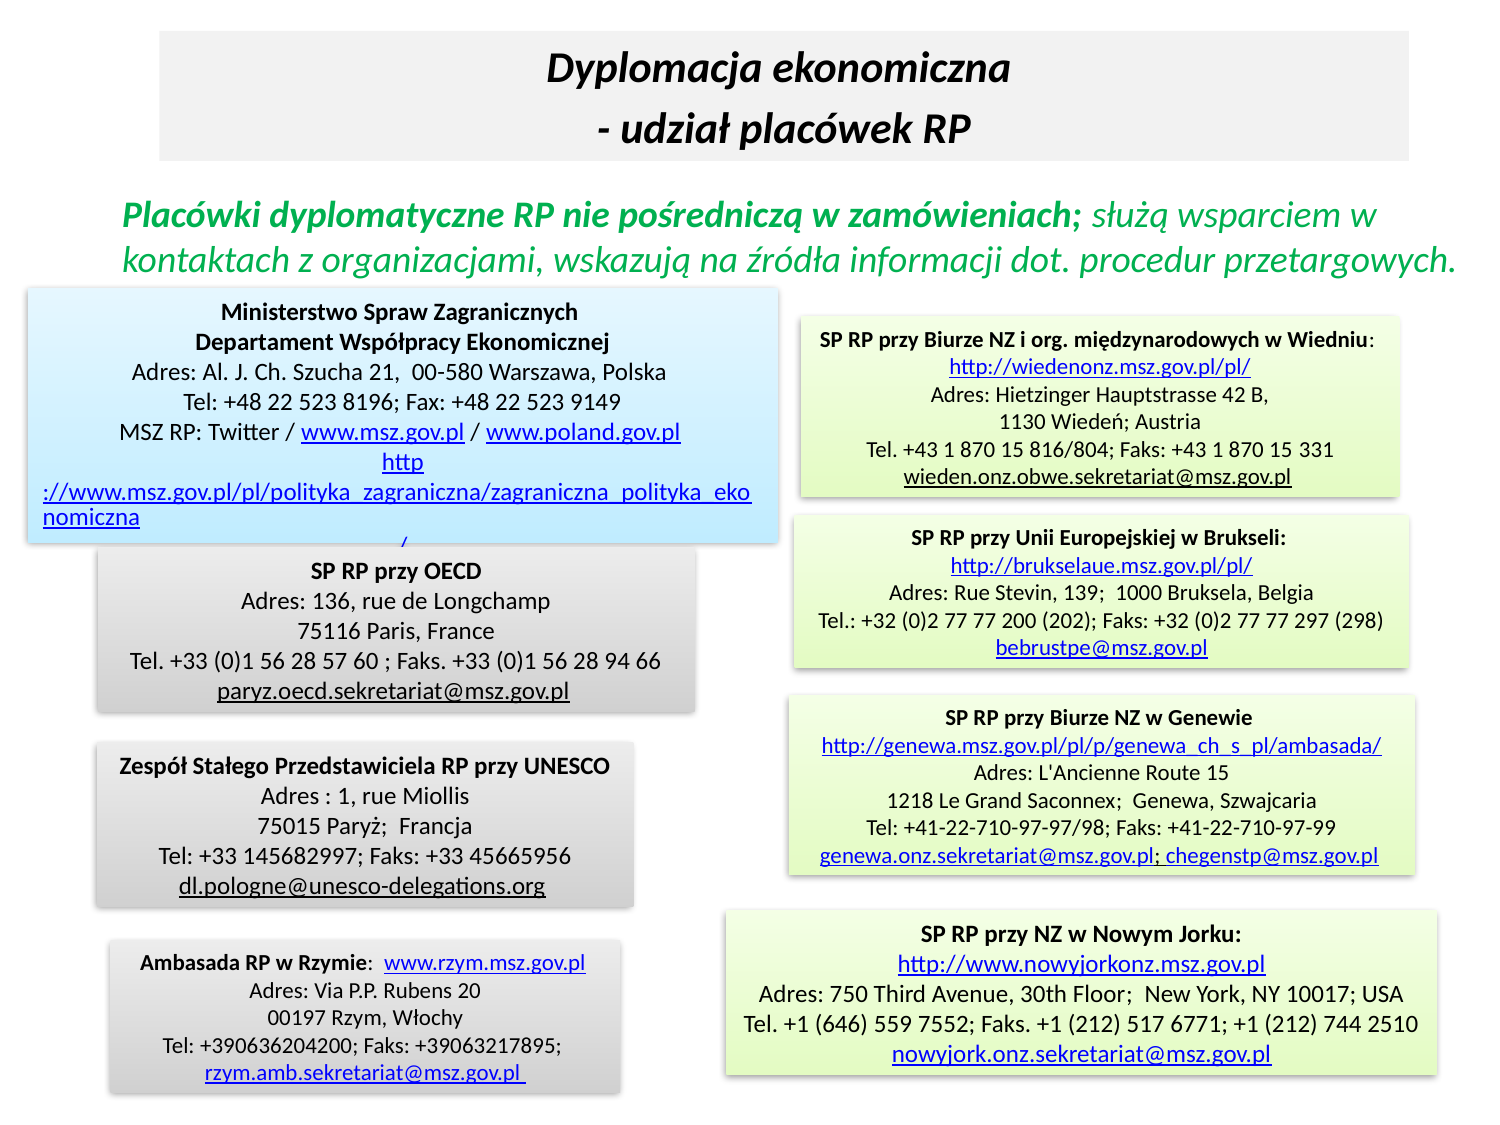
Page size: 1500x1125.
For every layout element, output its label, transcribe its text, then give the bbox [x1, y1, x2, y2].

text_box SP RP przy NZ w Nowym Jorku: http://www.nowyjorkonz.msz.gov.pl Adres: 750 Third Avenue, 30th Floor; New York, NY 10017; USA Tel. +1 (646) 559 7552; Faks. +1 (212) 517 6771; +1 (212) 744 2510 nowyjork.onz.sekretariat@msz.gov.pl [726, 910, 1438, 1076]
text_box Placówki dyplomatyczne RP nie pośredniczą w zamówieniach; służą wsparciem w kontaktach z organizacjami, wskazują na źródła informacji dot. procedur przetargowych. [107, 182, 1500, 287]
text_box Ambasada RP w Rzymie: www.rzym.msz.gov.pl Adres: Via P.P. Rubens 20 00197 Rzym, Włochy Tel: +390636204200; Faks: +39063217895; rzym.amb.sekretariat@msz.gov.pl [110, 940, 621, 1093]
text_box SP RP przy Biurze NZ w Genewie http://genewa.msz.gov.pl/pl/p/genewa_ch_s_pl/ambasada/ Adres: L'Ancienne Route 15 1218 Le Grand Saconnex; Genewa, Szwajcaria Tel: +41-22-710-97-97/98; Faks: +41-22-710-97-99 genewa.onz.sekretariat@msz.gov.pl; chegenstp@msz.gov.pl [788, 695, 1416, 876]
text_box SP RP przy Unii Europejskiej w Brukseli: http://brukselaue.msz.gov.pl/pl/ Adres: Rue Stevin, 139; 1000 Bruksela, Belgia Tel.: +32 (0)2 77 77 200 (202); Faks: +32 (0)2 77 77 297 (298) bebrustpe@msz.gov.pl [794, 515, 1410, 668]
list Dyplomacja ekonomiczna - udział placówek RP [159, 30, 1409, 161]
text_box Zespół Stałego Przedstawiciela RP przy UNESCO Adres : 1, rue Miollis 75015 Paryż; Francja Tel: +33 145682997; Faks: +33 45665956 dl.pologne@unesco-delegations.org [96, 742, 634, 908]
text_box SP RP przy Biurze NZ i org. międzynarodowych w Wiedniu: http://wiedenonz.msz.gov.pl/pl/ Adres: Hietzinger Hauptstrasse 42 B, 1130 Wiedeń; Austria Tel. +43 1 870 15 816/804; Faks: +43 1 870 15 331 wieden.onz.obwe.sekretariat@msz.gov.pl [800, 316, 1400, 497]
text_box SP RP przy OECD Adres: 136, rue de Longchamp 75116 Paris, France Tel. +33 (0)1 56 28 57 60 ; Faks. +33 (0)1 56 28 94 66 paryz.oecd.sekretariat@msz.gov.pl [97, 547, 695, 712]
text_box Ministerstwo Spraw Zagranicznych Departament Współpracy Ekonomicznej Adres: Al. J. Ch. Szucha 21, 00-580 Warszawa, Polska Tel: +48 22 523 8196; Fax: +48 22 523 9149 MSZ RP: Twitter / www.msz.gov.pl / www.poland.gov.pl http://www.msz.gov.pl/pl/polityka_zagraniczna/zagraniczna_polityka_ekonomiczna/ [27, 287, 779, 543]
